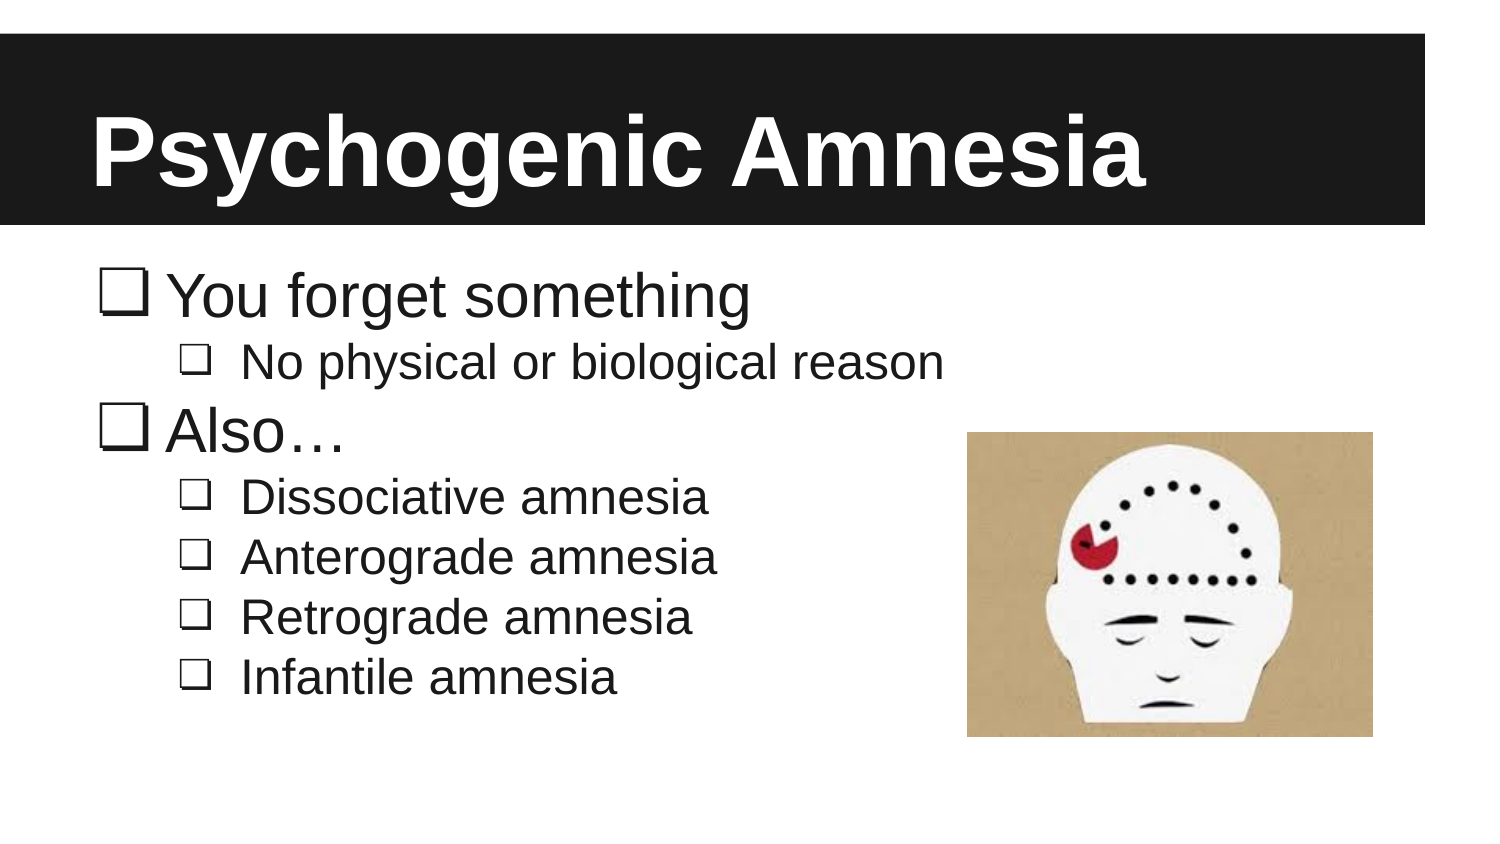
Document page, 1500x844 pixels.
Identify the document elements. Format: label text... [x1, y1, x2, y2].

title Psychogenic Amnesia [75, 33, 1425, 221]
list You forget something No physical or biological reason Also… Dissociative amnesia Anterograde amnesia Retrograde amnesia Infantile amnesia [75, 239, 1425, 808]
picture [967, 432, 1373, 737]
